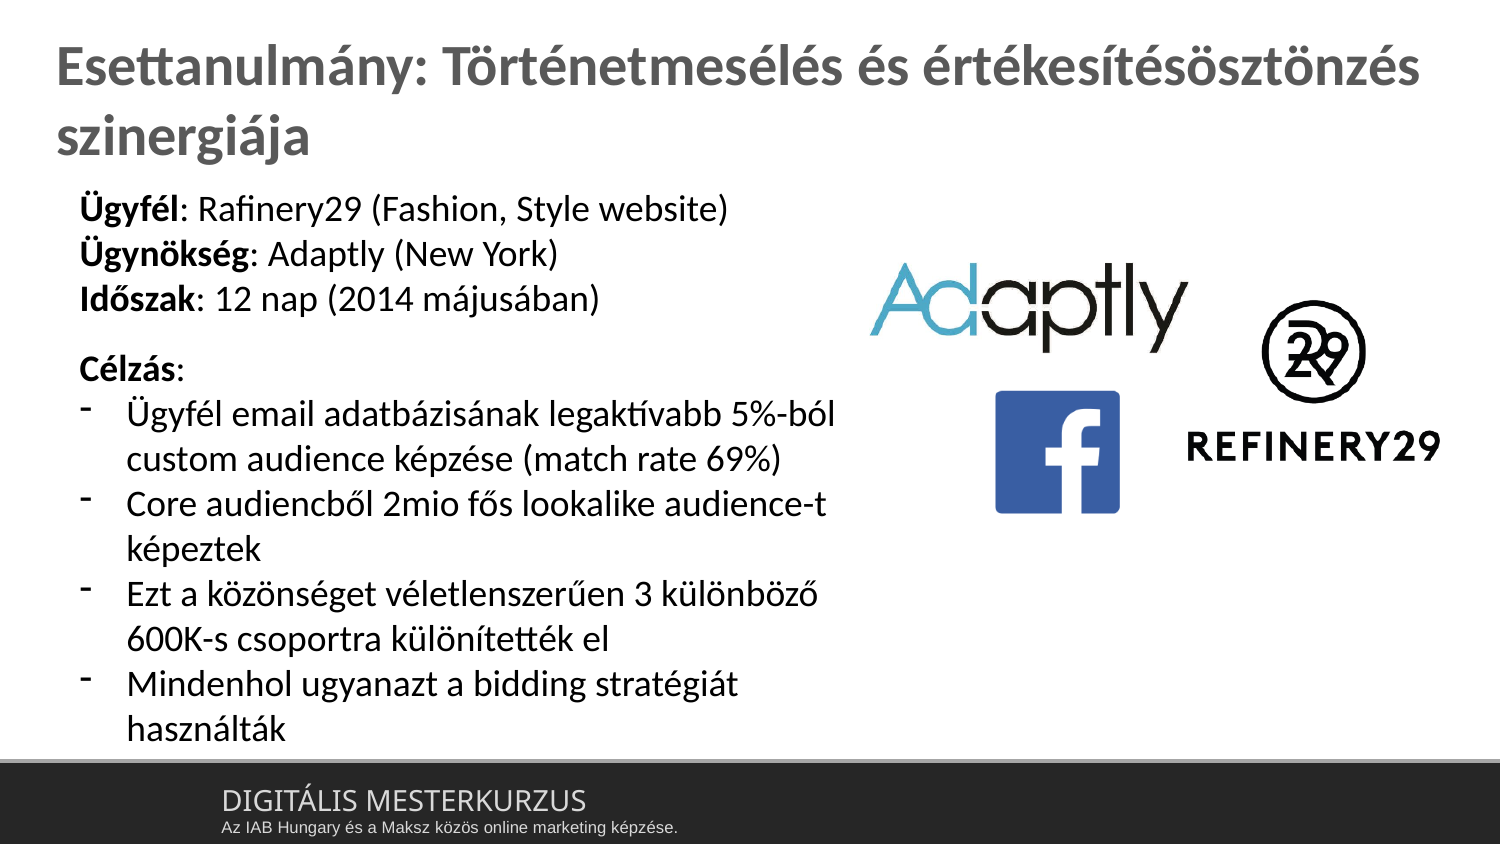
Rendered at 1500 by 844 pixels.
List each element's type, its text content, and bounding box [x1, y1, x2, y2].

text_box DIGITÁLIS MESTERKURZUS Az IAB Hungary és a Maksz közös online marketing képzése. [0, 759, 1500, 844]
text_box Esettanulmány: Történetmesélés és értékesítésösztönzés szinergiája [41, 20, 1483, 175]
picture [854, 250, 1488, 534]
text_box Célzás: Ügyfél email adatbázisának legaktívabb 5%-ból custom audience képzése (match rate 69%) Core audiencből 2mio fős lookalike audience-t képeztek Ezt a közönséget véletlenszerűen 3 különböző 600K-s csoportra különítették el Mindenhol ugyanazt a bidding stratégiát használták [64, 336, 880, 757]
text_box Ügyfél: Rafinery29 (Fashion, Style website) Ügynökség: Adaptly (New York) Időszak: 12 nap (2014 májusában) [64, 176, 1465, 336]
